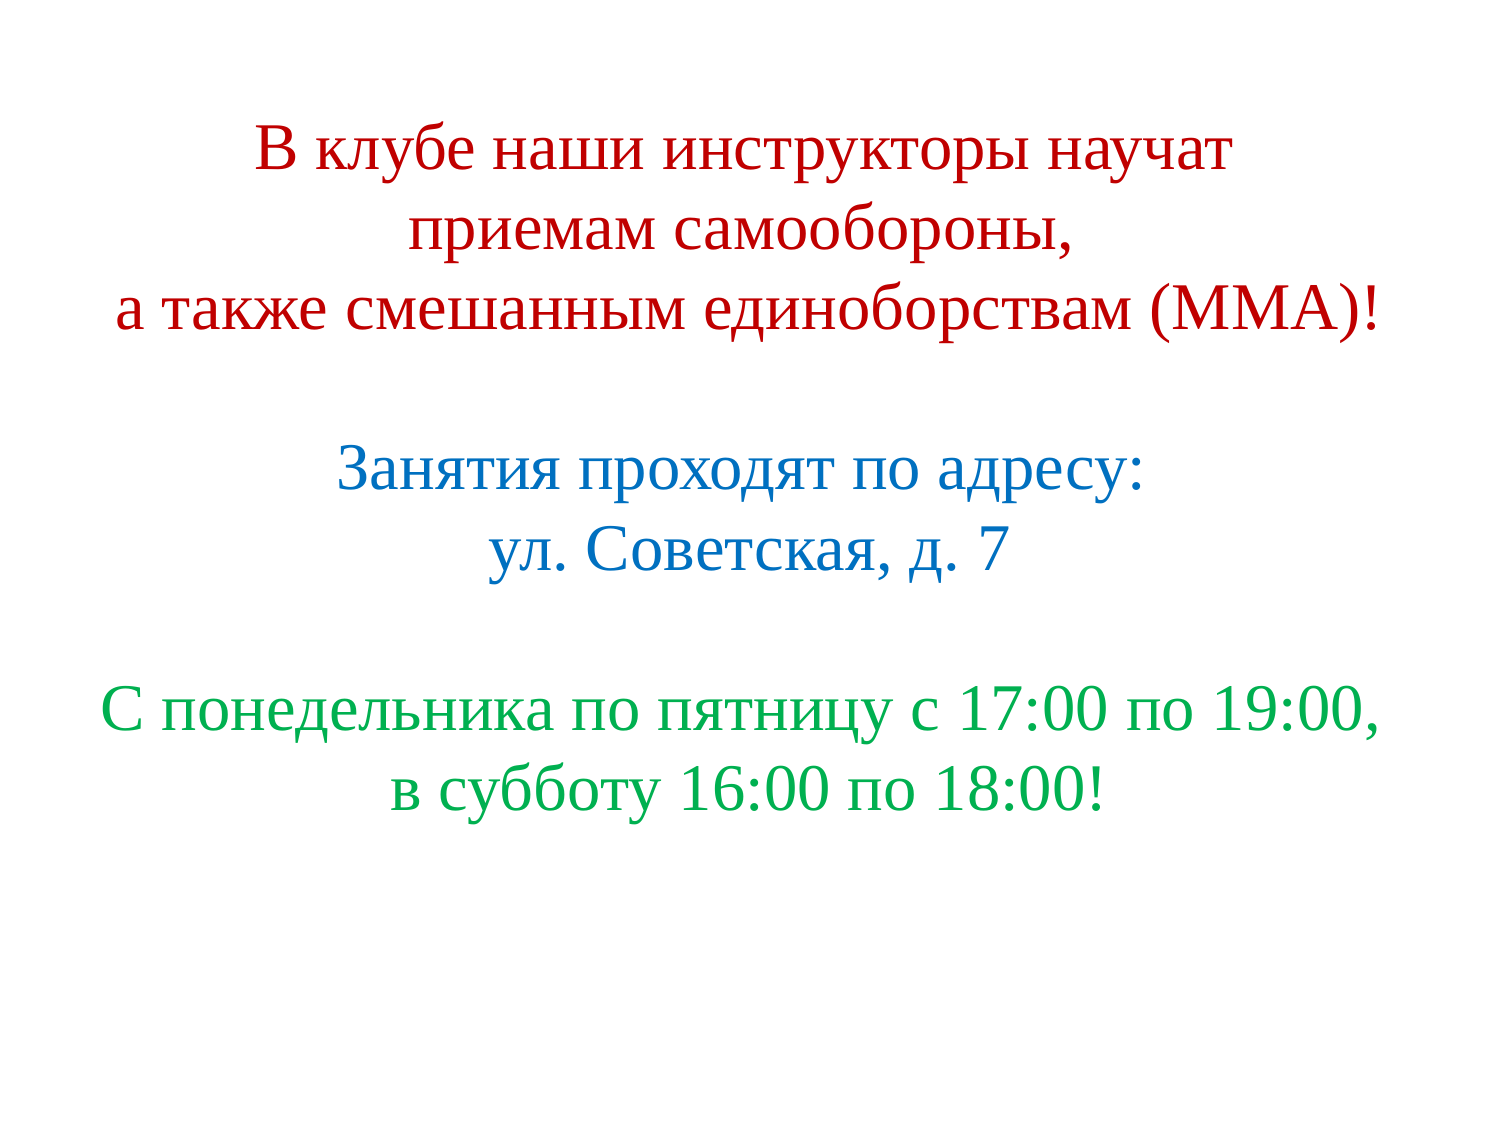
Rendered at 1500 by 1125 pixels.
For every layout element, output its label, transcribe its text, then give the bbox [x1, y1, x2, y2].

title В клубе наши инструкторы научат приемам самообороны, а также смешанным единоборствам (ММА)! Занятия проходят по адресу: ул. Советская, д. 7 С понедельника по пятницу с 17:00 по 19:00, в субботу 16:00 по 18:00! [75, 45, 1425, 882]
